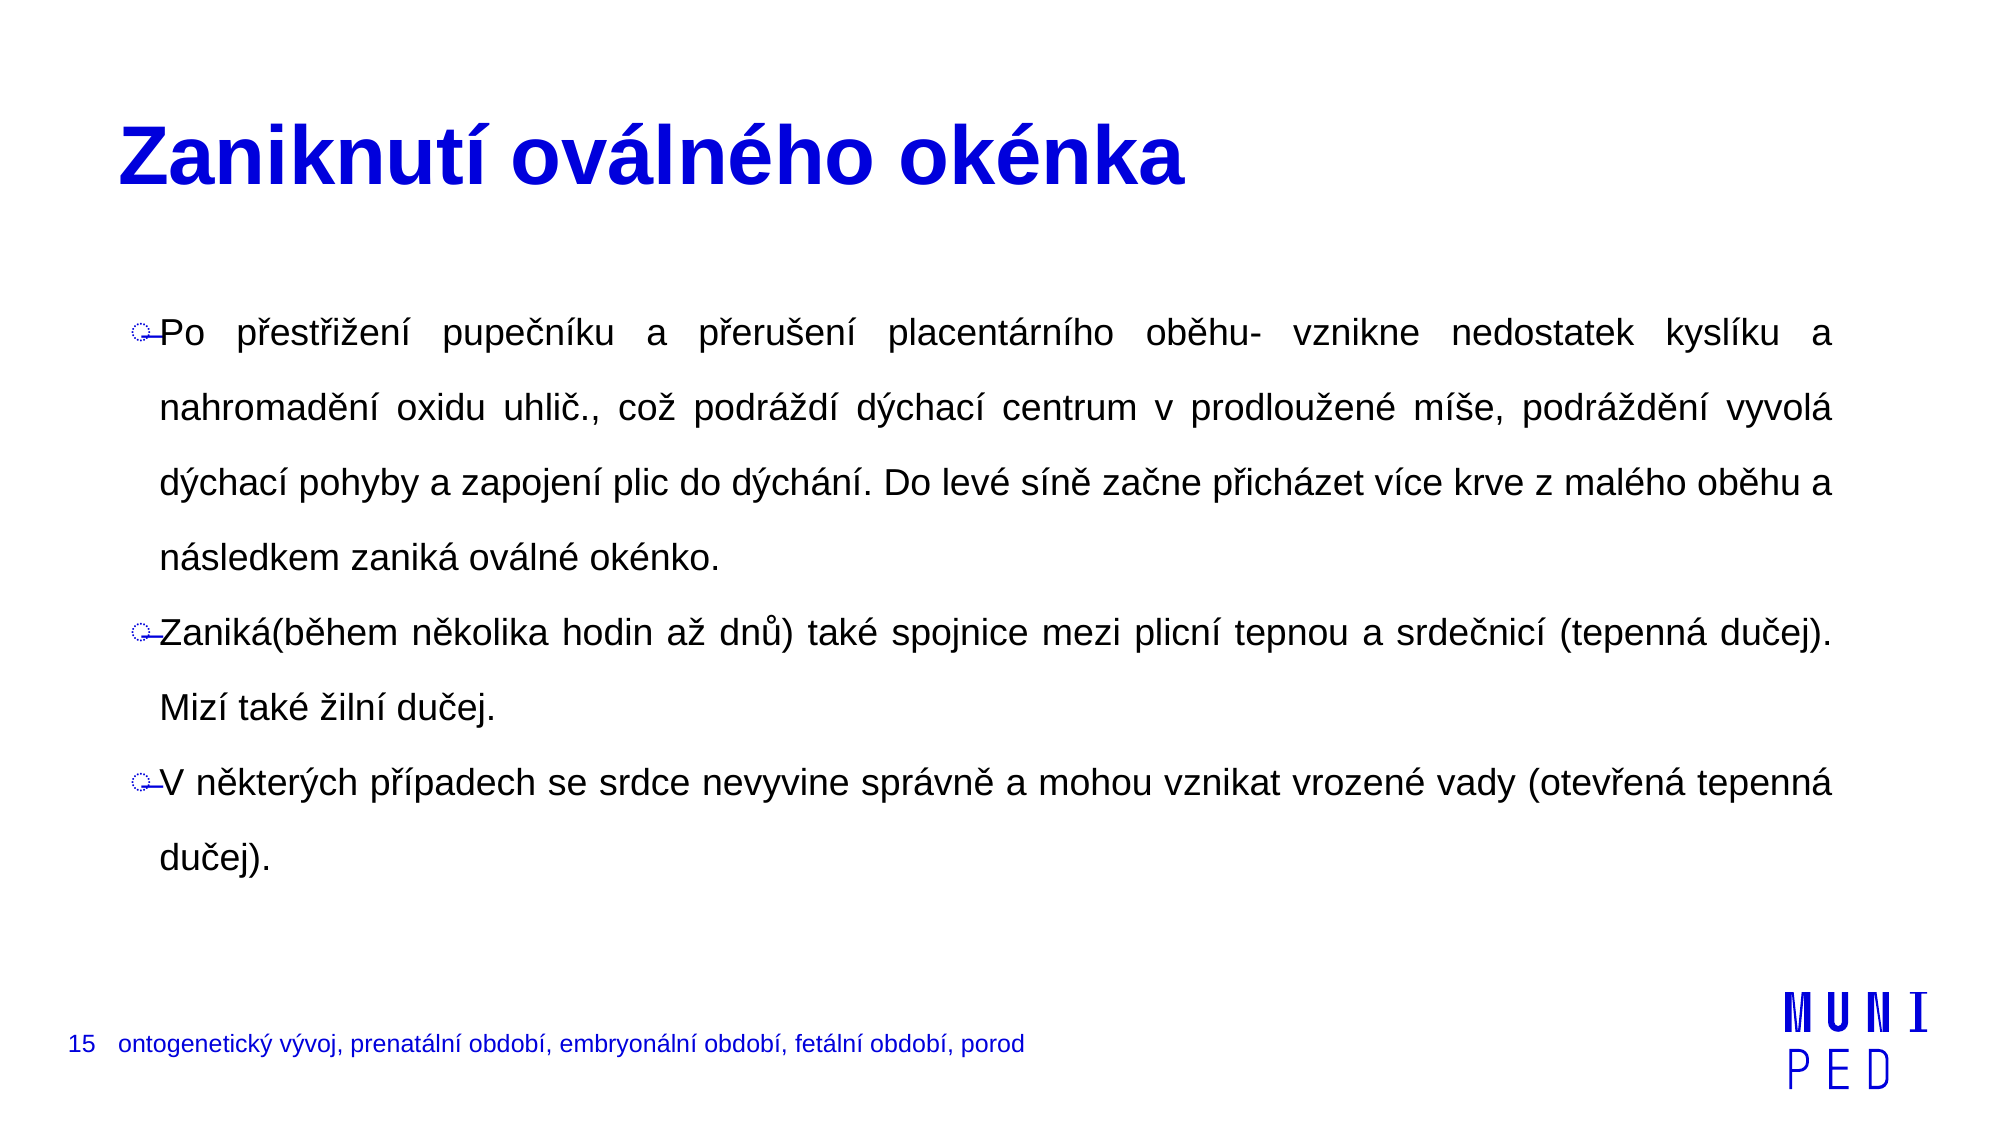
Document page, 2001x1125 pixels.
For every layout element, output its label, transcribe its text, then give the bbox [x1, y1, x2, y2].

list Po přestřižení pupečníku a přerušení placentárního oběhu- vznikne nedostatek kyslíku a nahromadění oxidu uhlič., což podráždí dýchací centrum v prodloužené míše, podráždění vyvolá dýchací pohyby a zapojení plic do dýchání. Do levé síně začne přicházet více krve z malého oběhu a následkem zaniká oválné okénko. Zaniká(během několika hodin až dnů) také spojnice mezi plicní tepnou a srdečnicí (tepenná dučej). Mizí také žilní dučej. V některých případech se srdce nevyvine správně a mohou vznikat vrozené vady (otevřená tepenná dučej). [118, 277, 1833, 957]
slide_number 15 [67, 1021, 110, 1063]
footer ontogenetický vývoj, prenatální období, embryonální období, fetální období, porod [118, 1021, 1418, 1063]
title Zaniknutí oválného okénka [118, 118, 1883, 193]
